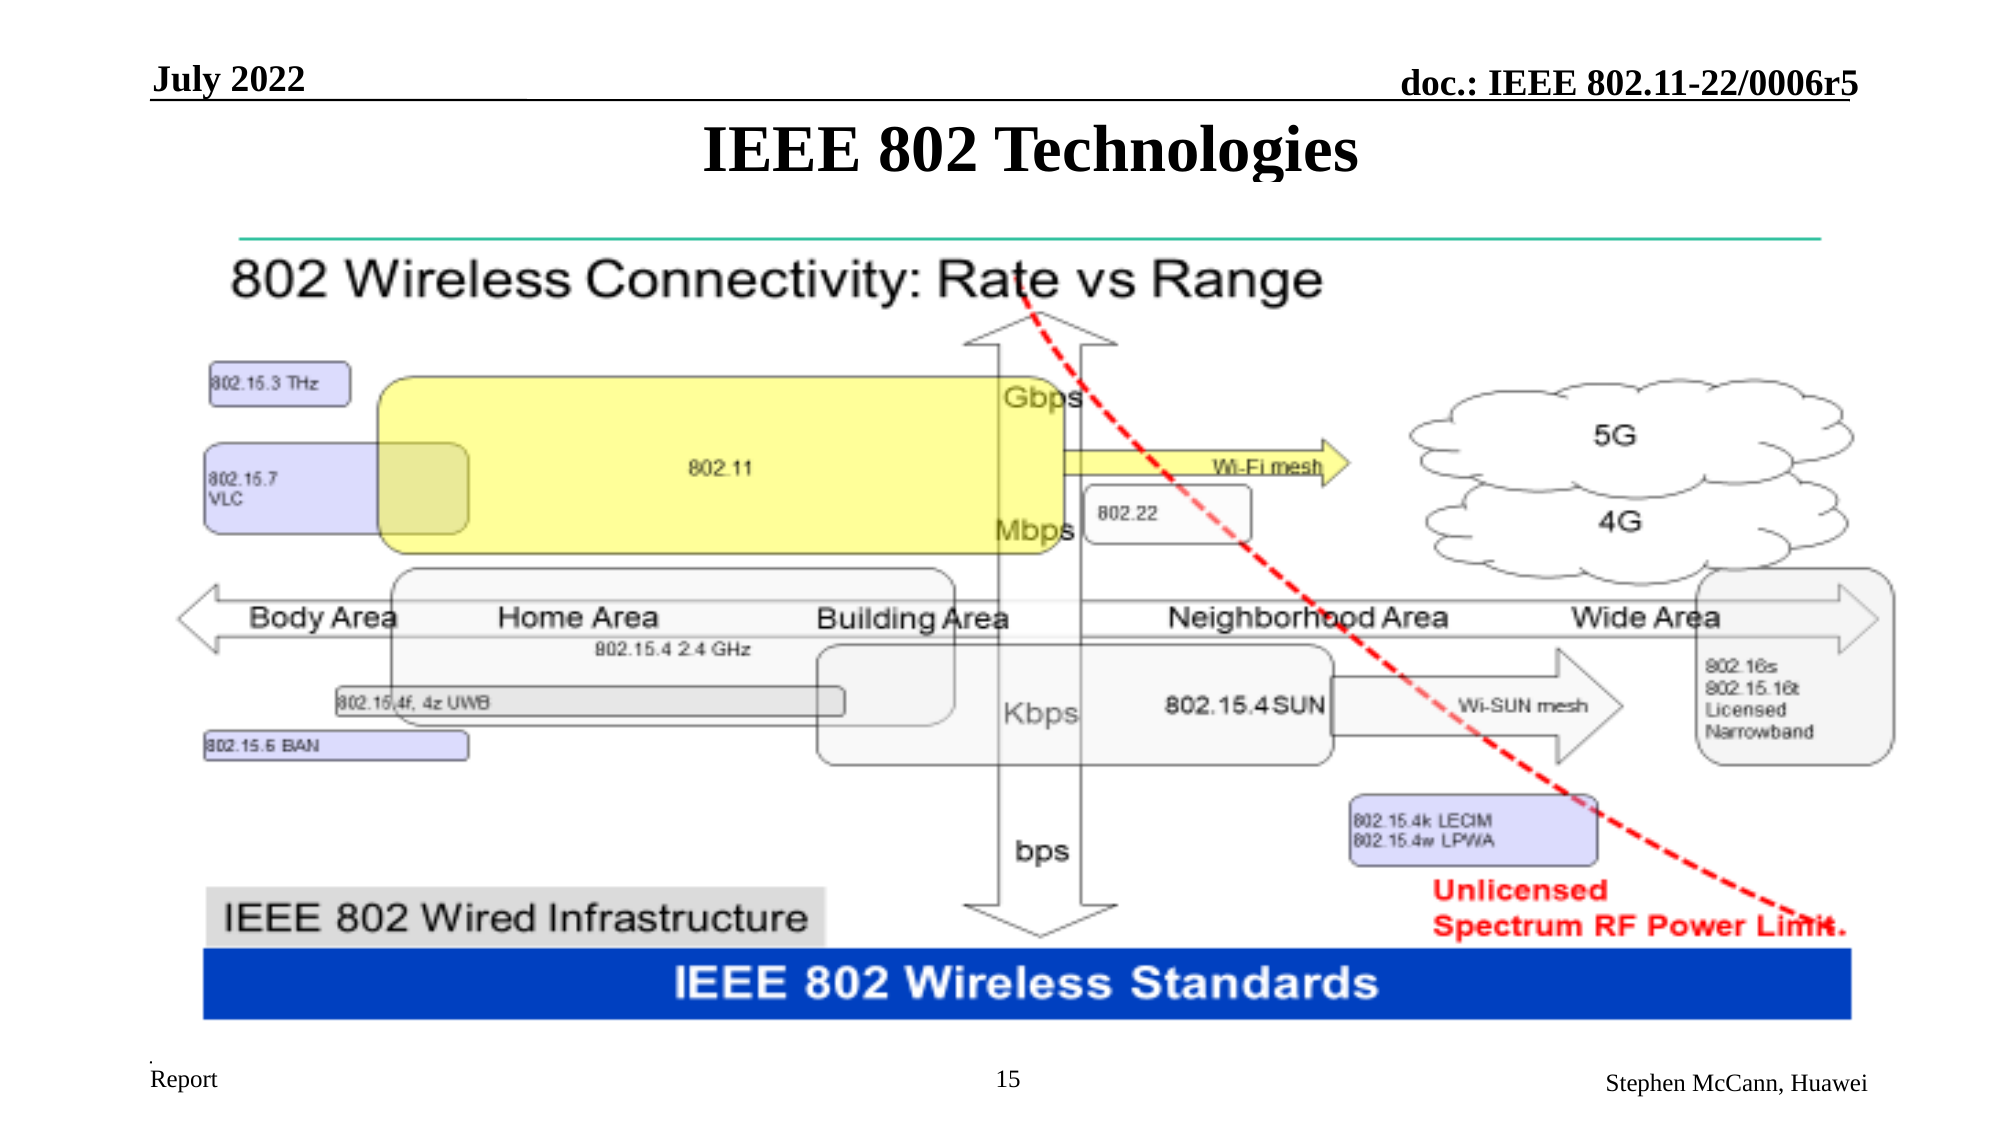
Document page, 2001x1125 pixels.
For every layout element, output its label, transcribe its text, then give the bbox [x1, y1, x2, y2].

slide_number 15 [950, 1074, 1067, 1123]
picture [152, 181, 1910, 1067]
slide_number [152, 54, 563, 100]
footer Stephen McCann, Huawei [1316, 1074, 1869, 1108]
title IEEE 802 Technologies [644, 106, 1418, 180]
